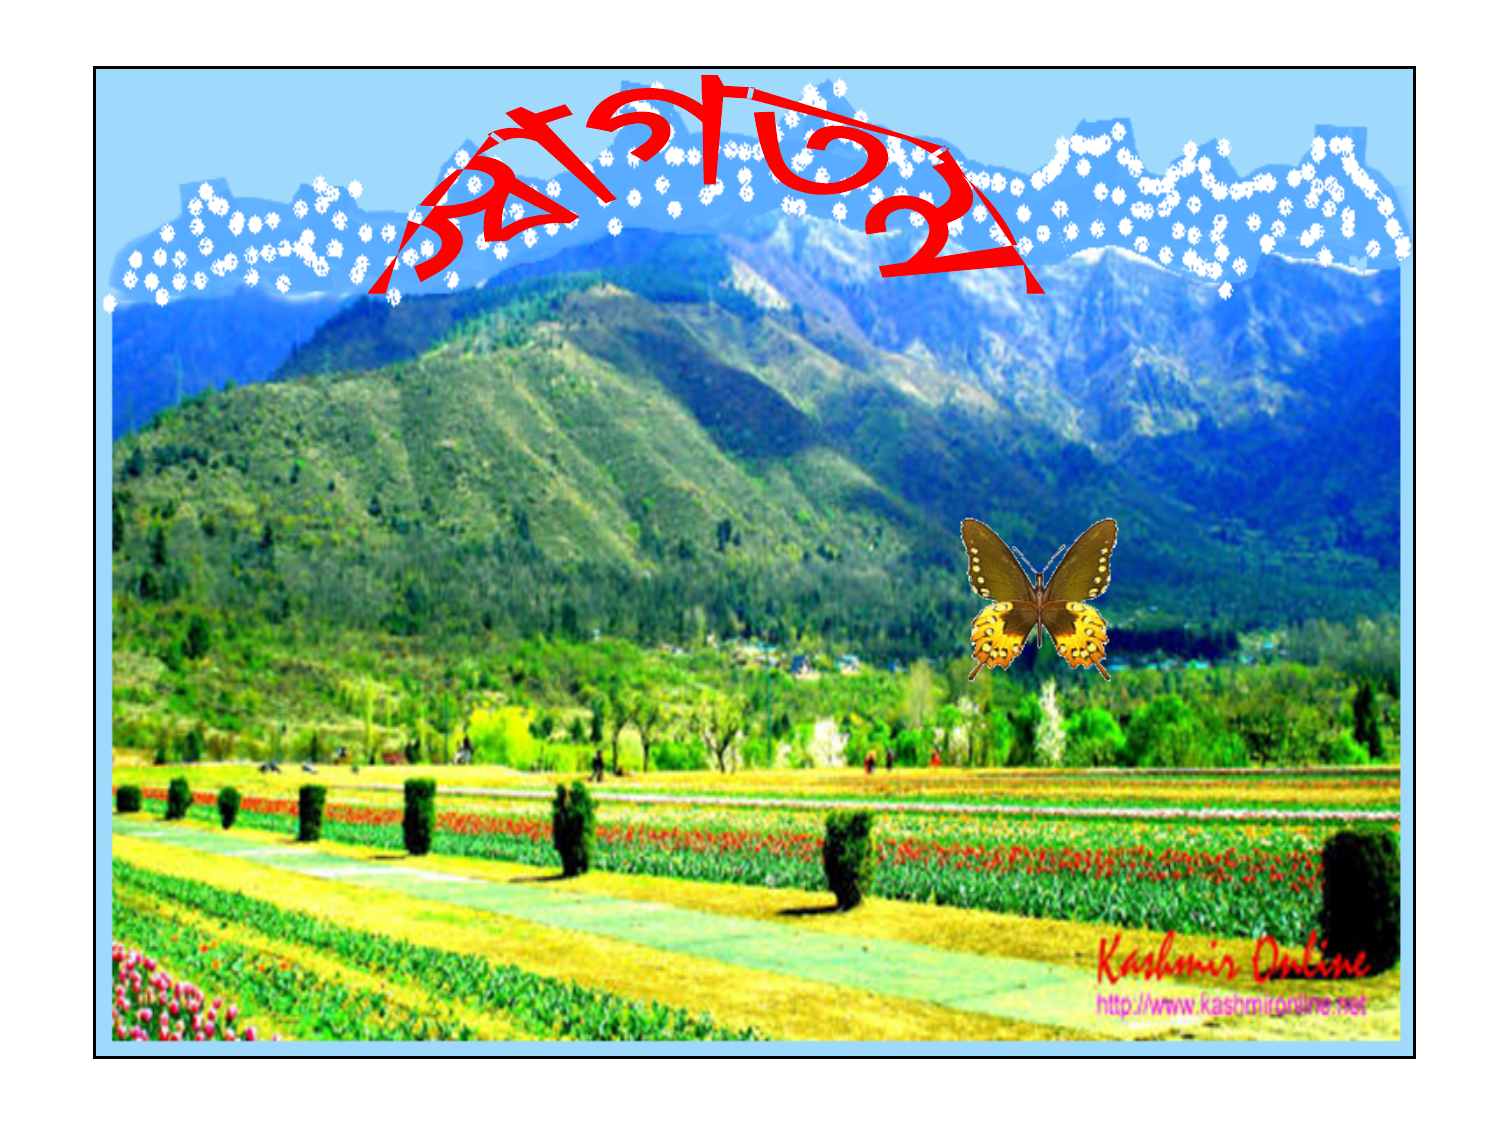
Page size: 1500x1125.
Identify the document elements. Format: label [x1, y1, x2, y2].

picture [95, 68, 1413, 1057]
